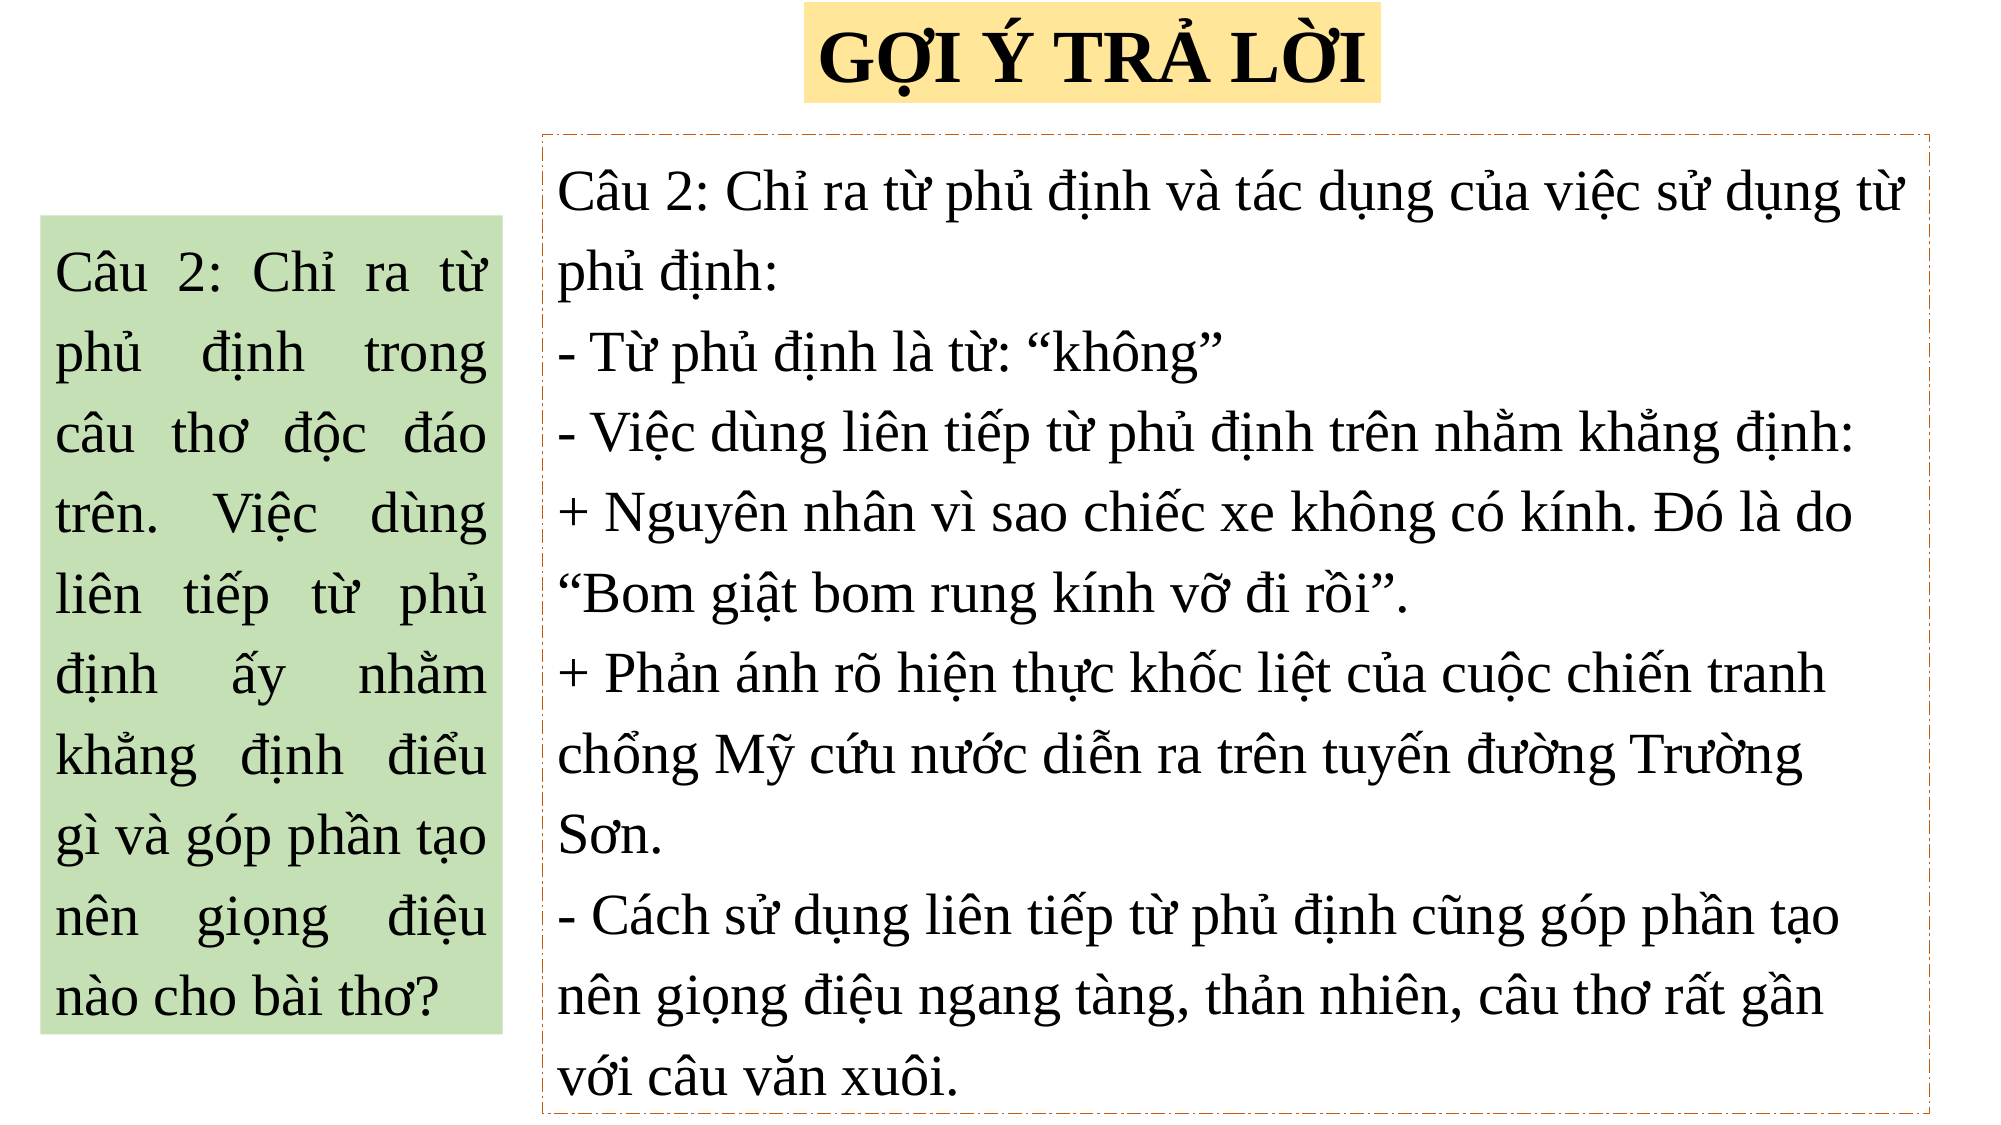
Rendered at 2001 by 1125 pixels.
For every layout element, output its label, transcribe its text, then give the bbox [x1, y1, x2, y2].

text_box GỢI Ý TRẢ LỜI [801, 0, 1385, 106]
text_box Câu 2: Chỉ ra từ phủ định và tác dụng của việc sử dụng từ phủ định: - Từ phủ định là từ: “không” - Việc dùng liên tiếp từ phủ định trên nhằm khẳng định: + Nguyên nhân vì sao chiếc xe không có kính. Đó là do “Bom giật bom rung kính vỡ đi rồi”. + Phản ánh rõ hiện thực khốc liệt của cuộc chiến tranh chổng Mỹ cứu nước diễn ra trên tuyến đường Trường Sơn. - Cách sử dụng liên tiếp từ phủ định cũng góp phần tạo nên giọng điệu ngang tàng, thản nhiên, câu thơ rất gần với câu văn xuôi. [542, 134, 1930, 1114]
text_box Câu 2: Chỉ ra từ phủ định trong câu thơ độc đáo trên. Việc dùng liên tiếp từ phủ định ấy nhằm khẳng định điểu gì và góp phần tạo nên giọng điệu nào cho bài thơ? [40, 215, 503, 1035]
